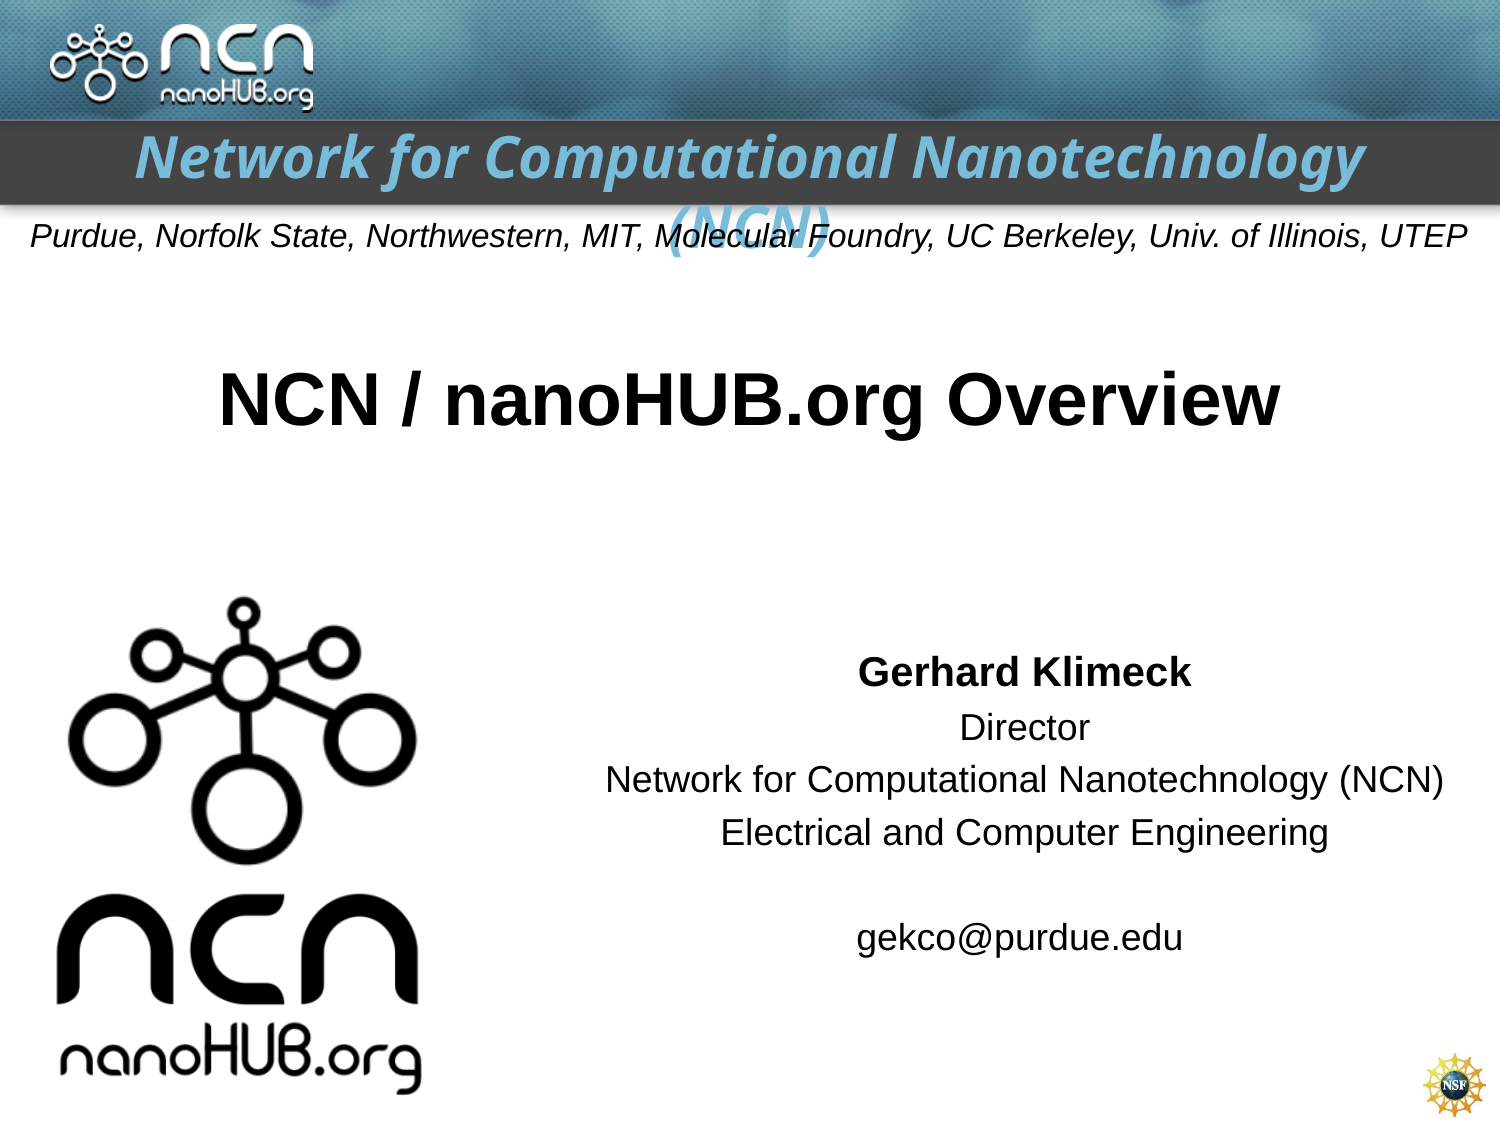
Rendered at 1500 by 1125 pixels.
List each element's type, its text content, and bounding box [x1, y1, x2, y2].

picture [1423, 1053, 1486, 1117]
picture [814, 227, 821, 235]
picture [49, 549, 450, 1125]
title NCN / nanoHUB.org Overview [112, 274, 1388, 517]
subtitle Gerhard Klimeck Director Network for Computational Nanotechnology (NCN) Electrical and Computer Engineering gekco@purdue.edu [549, 637, 1500, 926]
picture [0, 0, 1500, 250]
